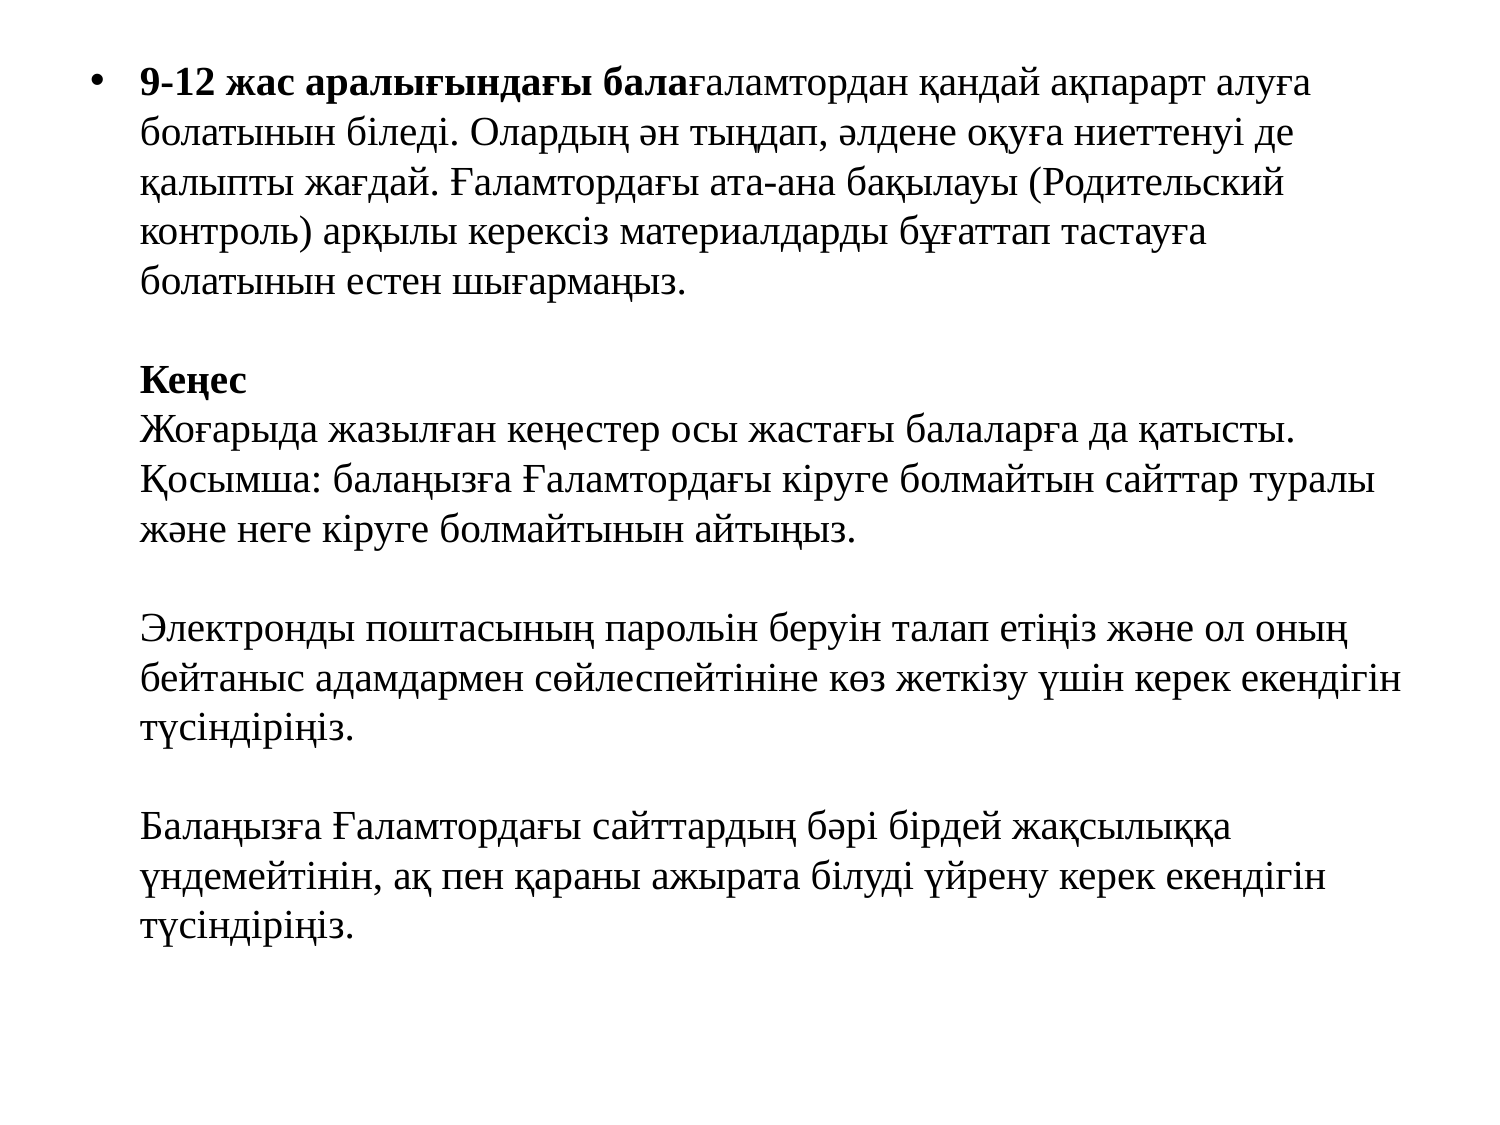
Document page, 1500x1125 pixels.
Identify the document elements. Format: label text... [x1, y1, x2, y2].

list 9-12 жас аралығындағы балағаламтордан қандай ақпарарт алуға болатынын біледі. Олардың ән тыңдап, әлдене оқуға ниеттенуі де қалыпты жағдай. Ғаламтордағы ата-ана бақылауы (Родительский контроль) арқылы керексіз материалдарды бұғаттап тастауға болатынын естен шығармаңыз. Кеңес Жоғарыда жазылған кеңестер осы жастағы балаларға да қатысты. Қосымша: балаңызға Ғаламтордағы кіруге болмайтын сайттар туралы және неге кіруге болмайтынын айтыңыз. Электронды поштасының парольін беруін талап етіңіз және ол оның бейтаныс адамдармен сөйлеспейтініне көз жеткізу үшін керек екендігін түсіндіріңіз. Балаңызға Ғаламтордағы сайттардың бәрі бірдей жақсылыққа үндемейтінін, ақ пен қараны ажырата білуді үйрену керек екендігін түсіндіріңіз. [75, 46, 1425, 1005]
